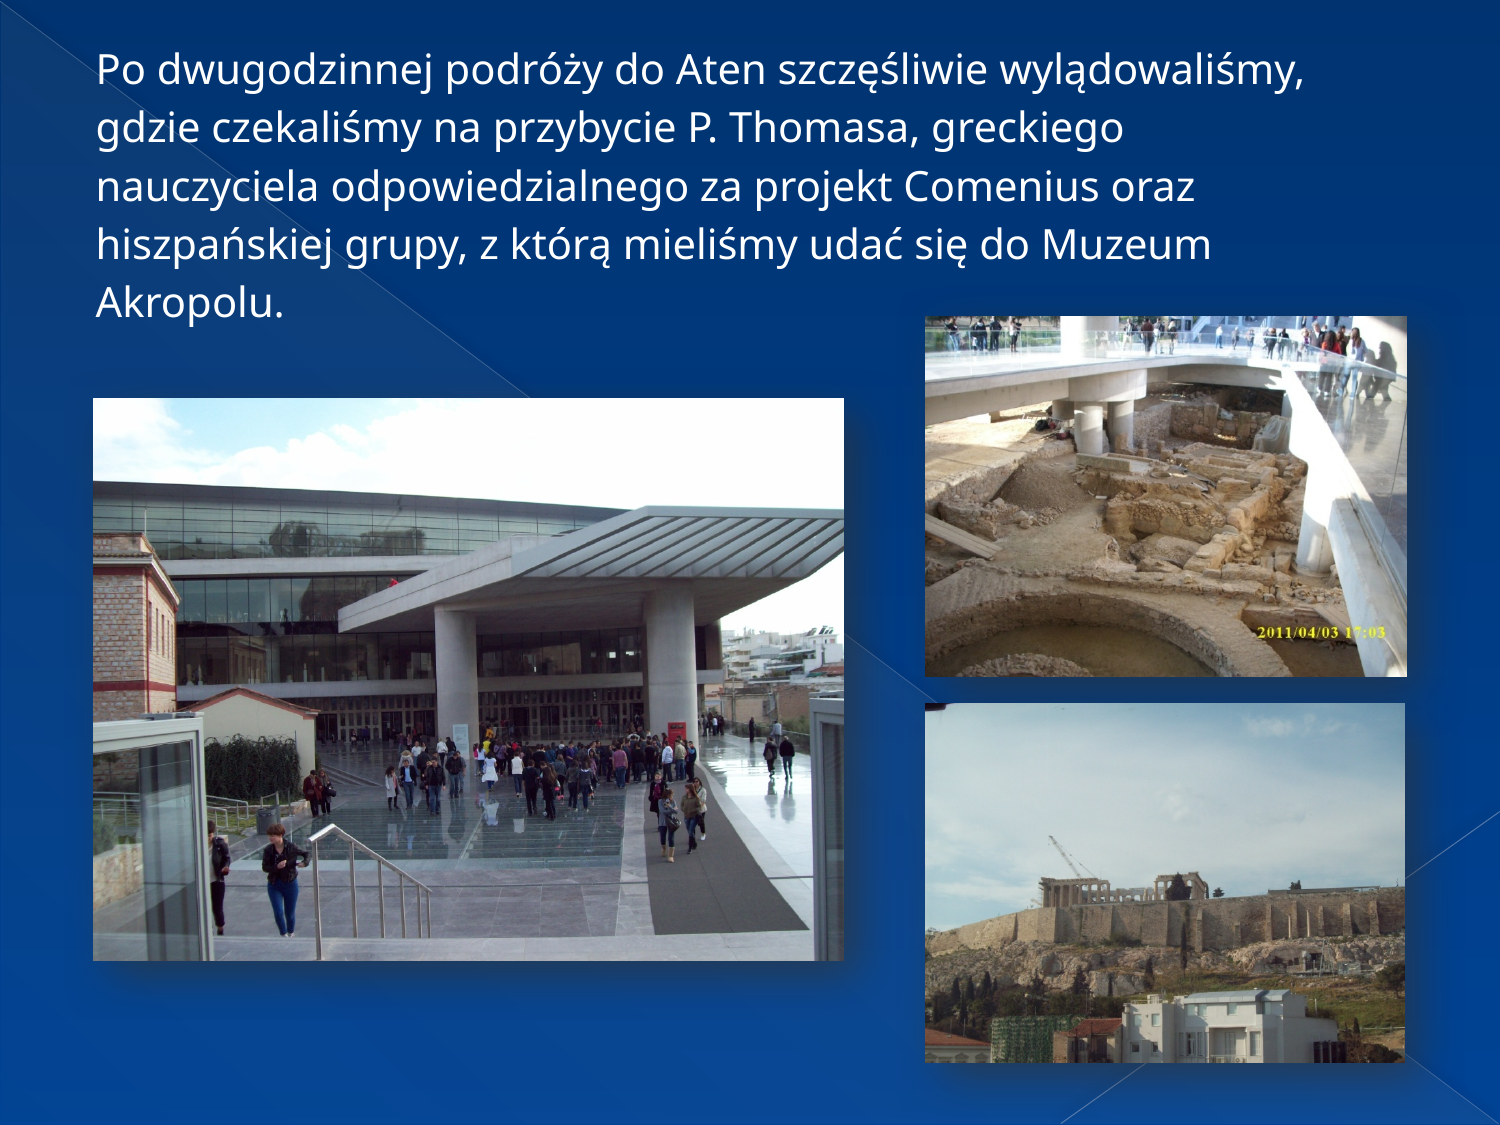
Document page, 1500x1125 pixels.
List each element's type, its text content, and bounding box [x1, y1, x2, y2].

list Po dwugodzinnej podróży do Aten szczęśliwie wylądowaliśmy, gdzie czekaliśmy na przybycie P. Thomasa, greckiego nauczyciela odpowiedzialnego za projekt Comenius oraz hiszpańskiej grupy, z którą mieliśmy udać się do Muzeum Akropolu. [70, 35, 1421, 786]
picture [925, 316, 1407, 677]
picture [93, 398, 844, 962]
picture [925, 702, 1405, 1063]
